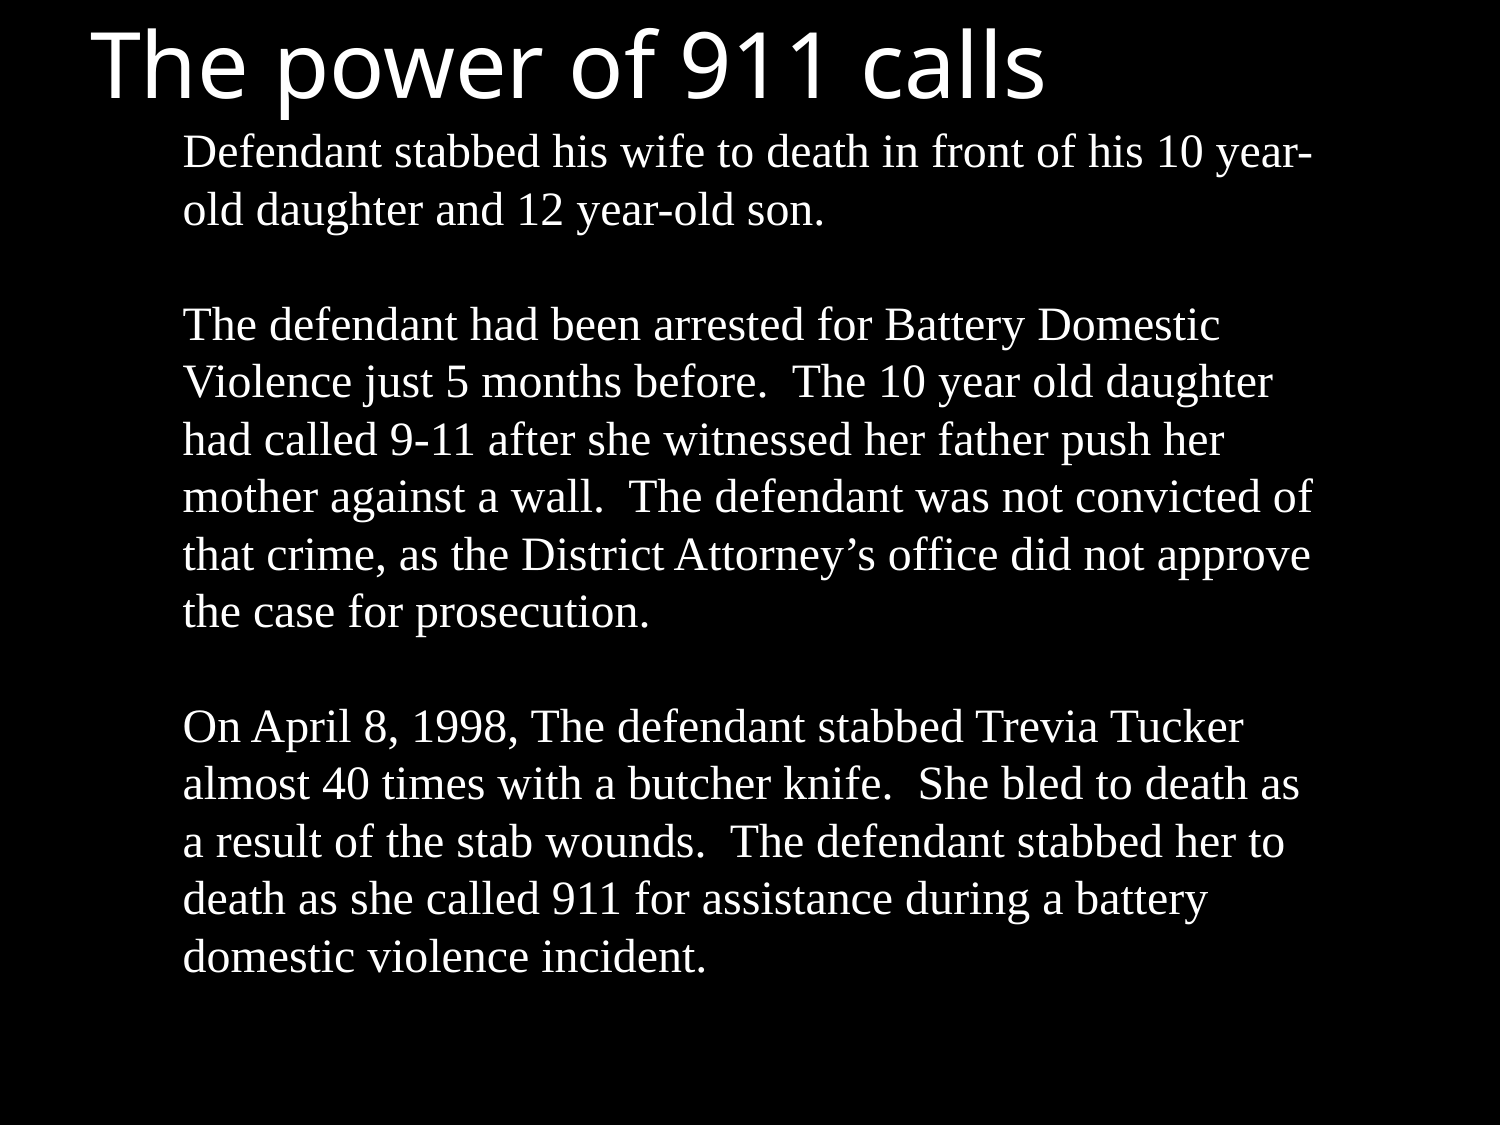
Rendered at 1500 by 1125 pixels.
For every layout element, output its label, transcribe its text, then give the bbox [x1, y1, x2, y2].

text_box Defendant stabbed his wife to death in front of his 10 year- old daughter and 12 year-old son. The defendant had been arrested for Battery Domestic Violence just 5 months before. The 10 year old daughter had called 9-11 after she witnessed her father push her mother against a wall. The defendant was not convicted of that crime, as the District Attorney’s office did not approve the case for prosecution. On April 8, 1998, The defendant stabbed Trevia Tucker almost 40 times with a butcher knife. She bled to death as a result of the stab wounds. The defendant stabbed her to death as she called 911 for assistance during a battery domestic violence incident. [167, 163, 1332, 990]
title The power of 911 calls [75, 0, 1425, 163]
